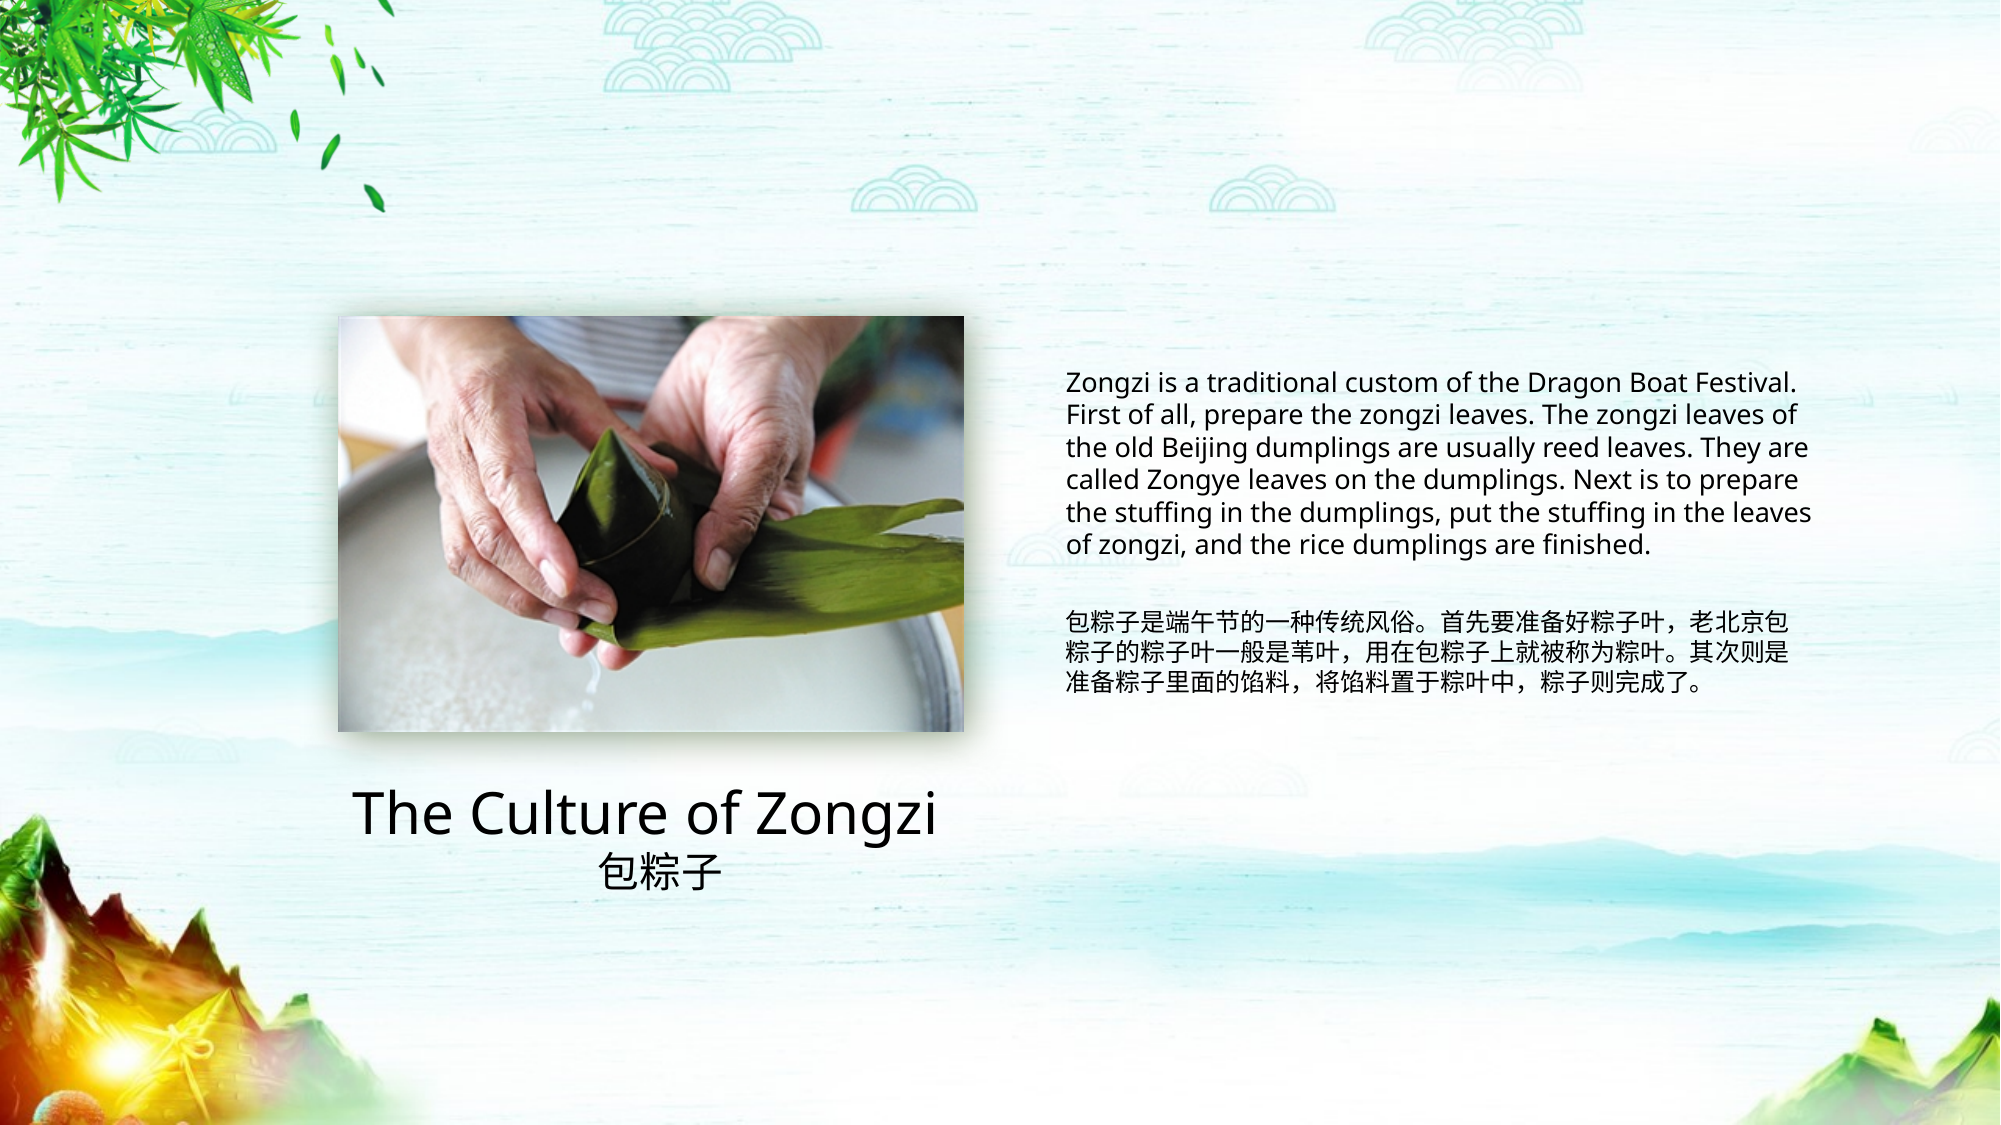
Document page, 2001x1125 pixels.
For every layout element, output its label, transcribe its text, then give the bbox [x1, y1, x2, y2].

text_box Zongzi is a traditional custom of the Dragon Boat Festival. First of all, prepare the zongzi leaves. The zongzi leaves of the old Beijing dumplings are usually reed leaves. They are called Zongye leaves on the dumplings. Next is to prepare the stuffing in the dumplings, put the stuffing in the leaves of zongzi, and the rice dumplings are finished. [1051, 357, 1855, 568]
text_box The Culture of Zongzi 包粽子 [337, 768, 984, 904]
text_box 包粽子是端午节的一种传统风俗。首先要准备好粽子叶，老北京包粽子的粽子叶一般是苇叶，用在包粽子上就被称为粽叶。其次则是准备粽子里面的馅料，将馅料置于粽叶中，粽子则完成了。 [1051, 598, 1828, 704]
picture [0, 0, 2000, 1125]
